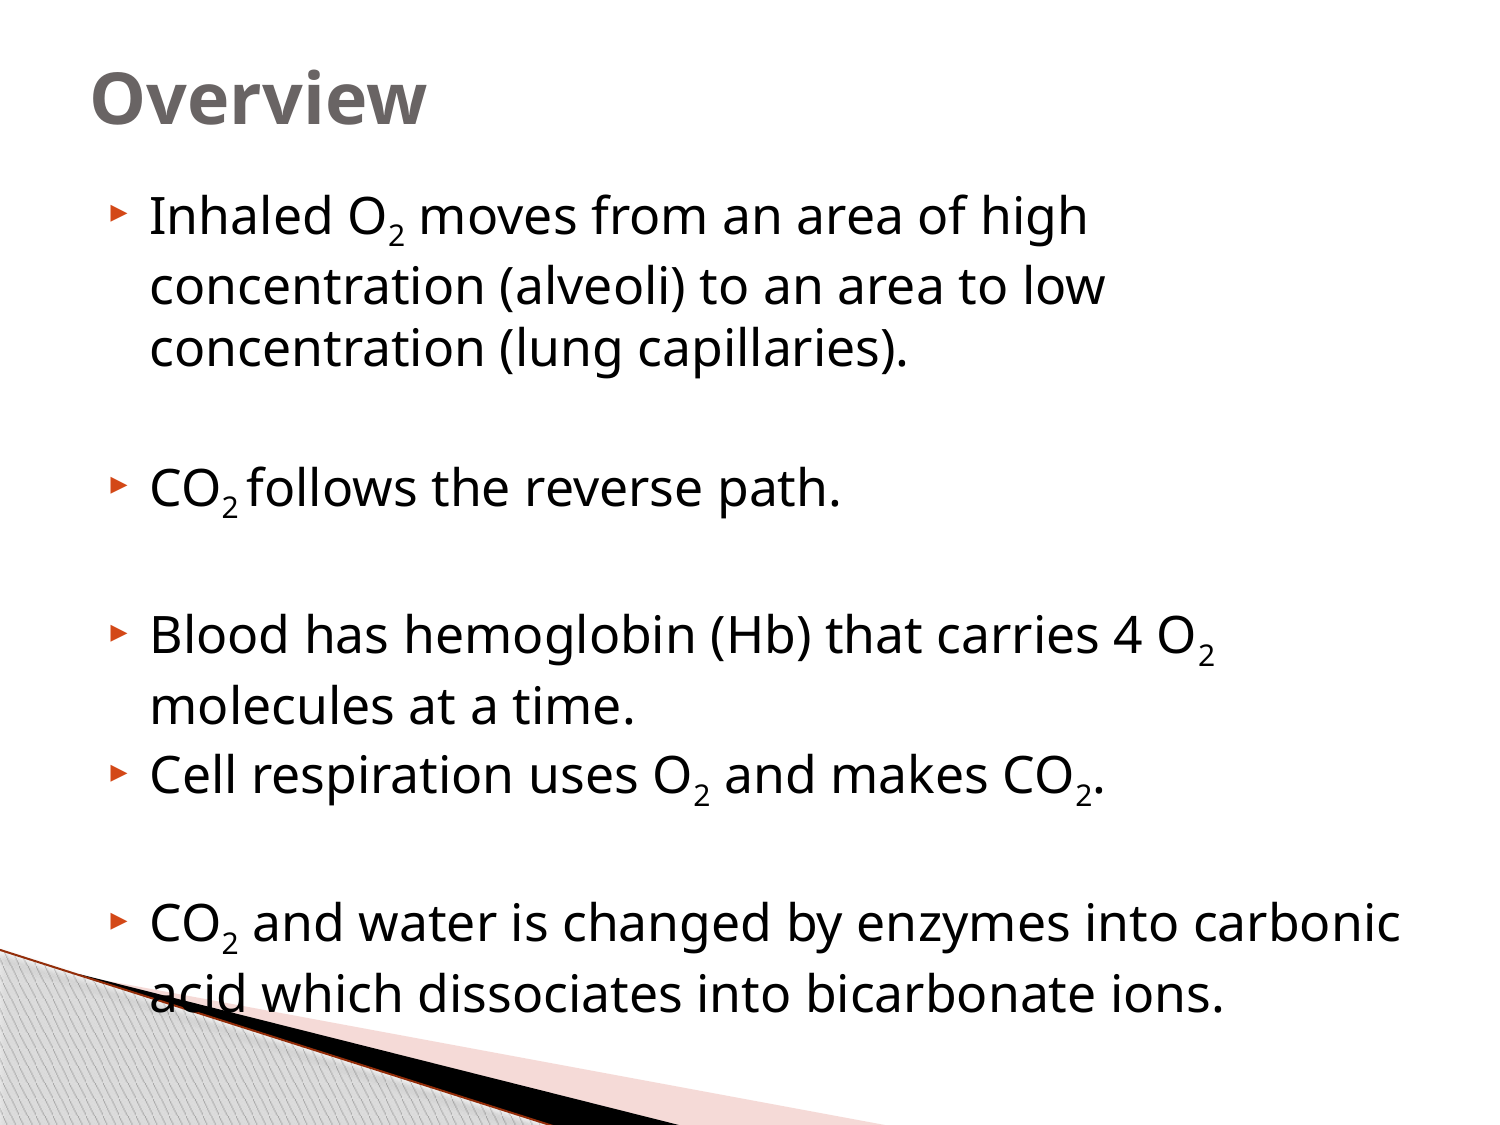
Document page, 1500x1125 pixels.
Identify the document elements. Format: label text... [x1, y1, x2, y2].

list Inhaled O2 moves from an area of high concentration (alveoli) to an area to low concentration (lung capillaries). CO2 follows the reverse path. Blood has hemoglobin (Hb) that carries 4 O2 molecules at a time. Cell respiration uses O2 and makes CO2. CO2 and water is changed by enzymes into carbonic acid which dissociates into bicarbonate ions. [75, 233, 1425, 1050]
title Overview [75, 45, 1425, 233]
